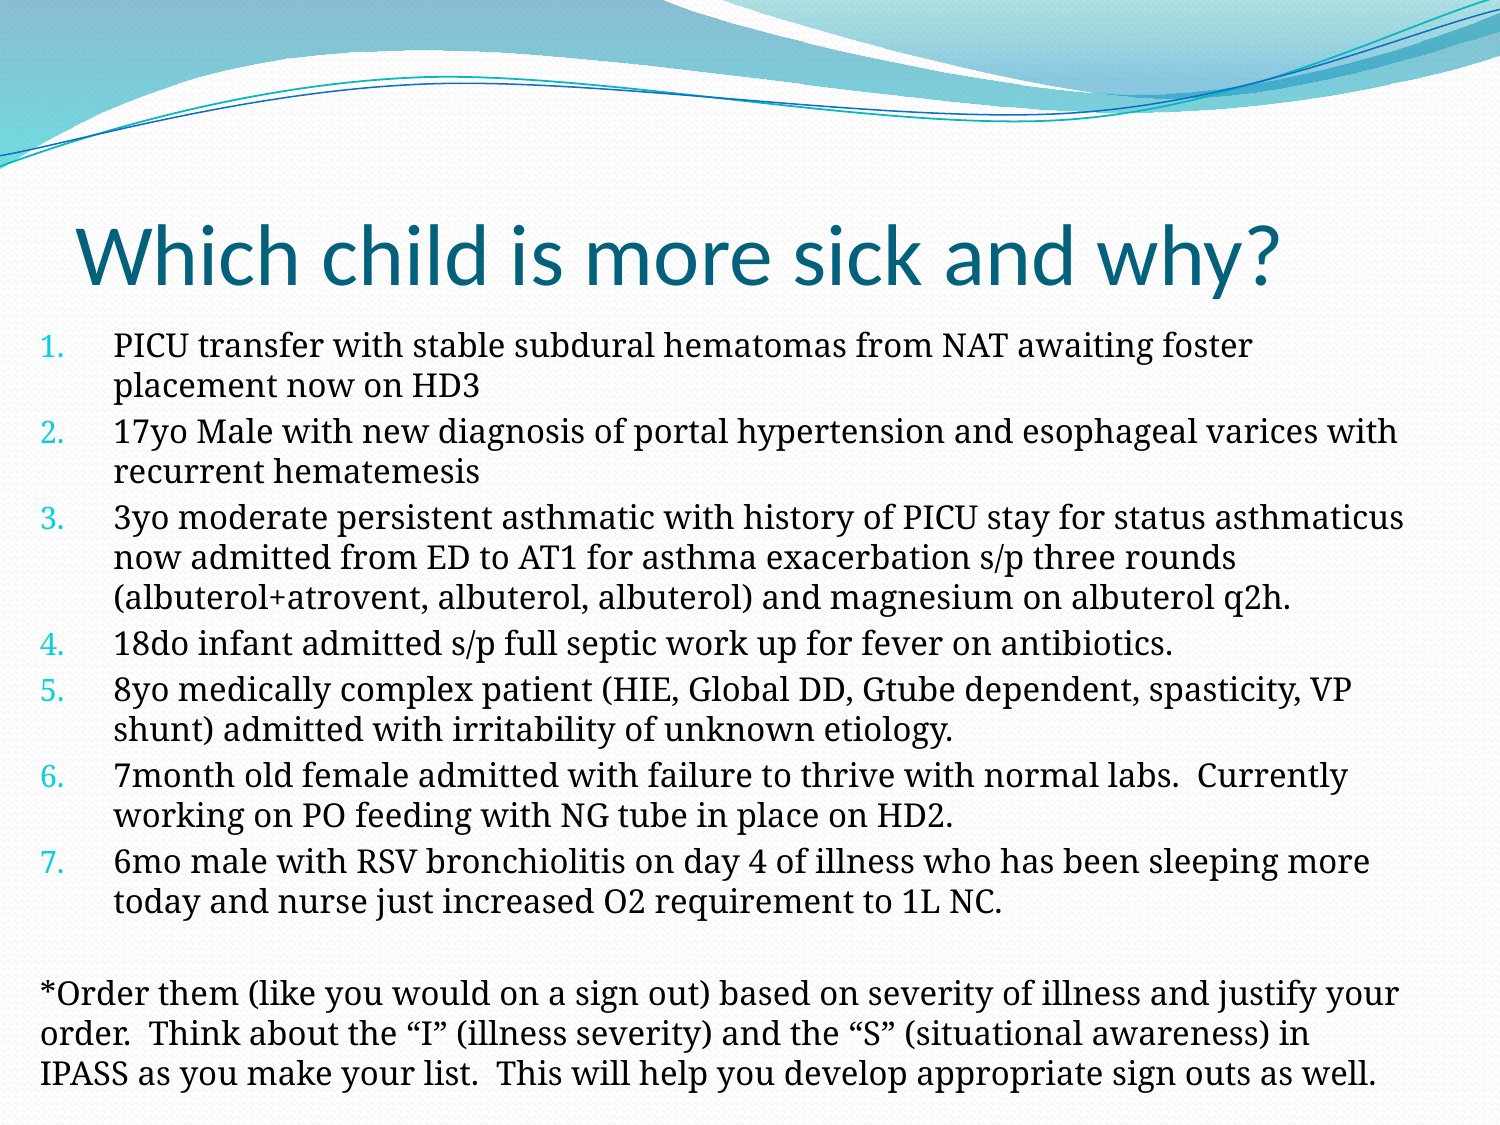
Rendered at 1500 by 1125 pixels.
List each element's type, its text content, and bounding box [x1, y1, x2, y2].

list PICU transfer with stable subdural hematomas from NAT awaiting foster placement now on HD3 17yo Male with new diagnosis of portal hypertension and esophageal varices with recurrent hematemesis 3yo moderate persistent asthmatic with history of PICU stay for status asthmaticus now admitted from ED to AT1 for asthma exacerbation s/p three rounds (albuterol+atrovent, albuterol, albuterol) and magnesium on albuterol q2h. 18do infant admitted s/p full septic work up for fever on antibiotics. 8yo medically complex patient (HIE, Global DD, Gtube dependent, spasticity, VP shunt) admitted with irritability of unknown etiology. 7month old female admitted with failure to thrive with normal labs. Currently working on PO feeding with NG tube in place on HD2. 6mo male with RSV bronchiolitis on day 4 of illness who has been sleeping more today and nurse just increased O2 requirement to 1L NC. *Order them (like you would on a sign out) based on severity of illness and justify your order. Think about the “I” (illness severity) and the “S” (situational awareness) in IPASS as you make your list. This will help you develop appropriate sign outs as well. [24, 317, 1425, 1125]
title Which child is more sick and why? [75, 115, 1425, 303]
